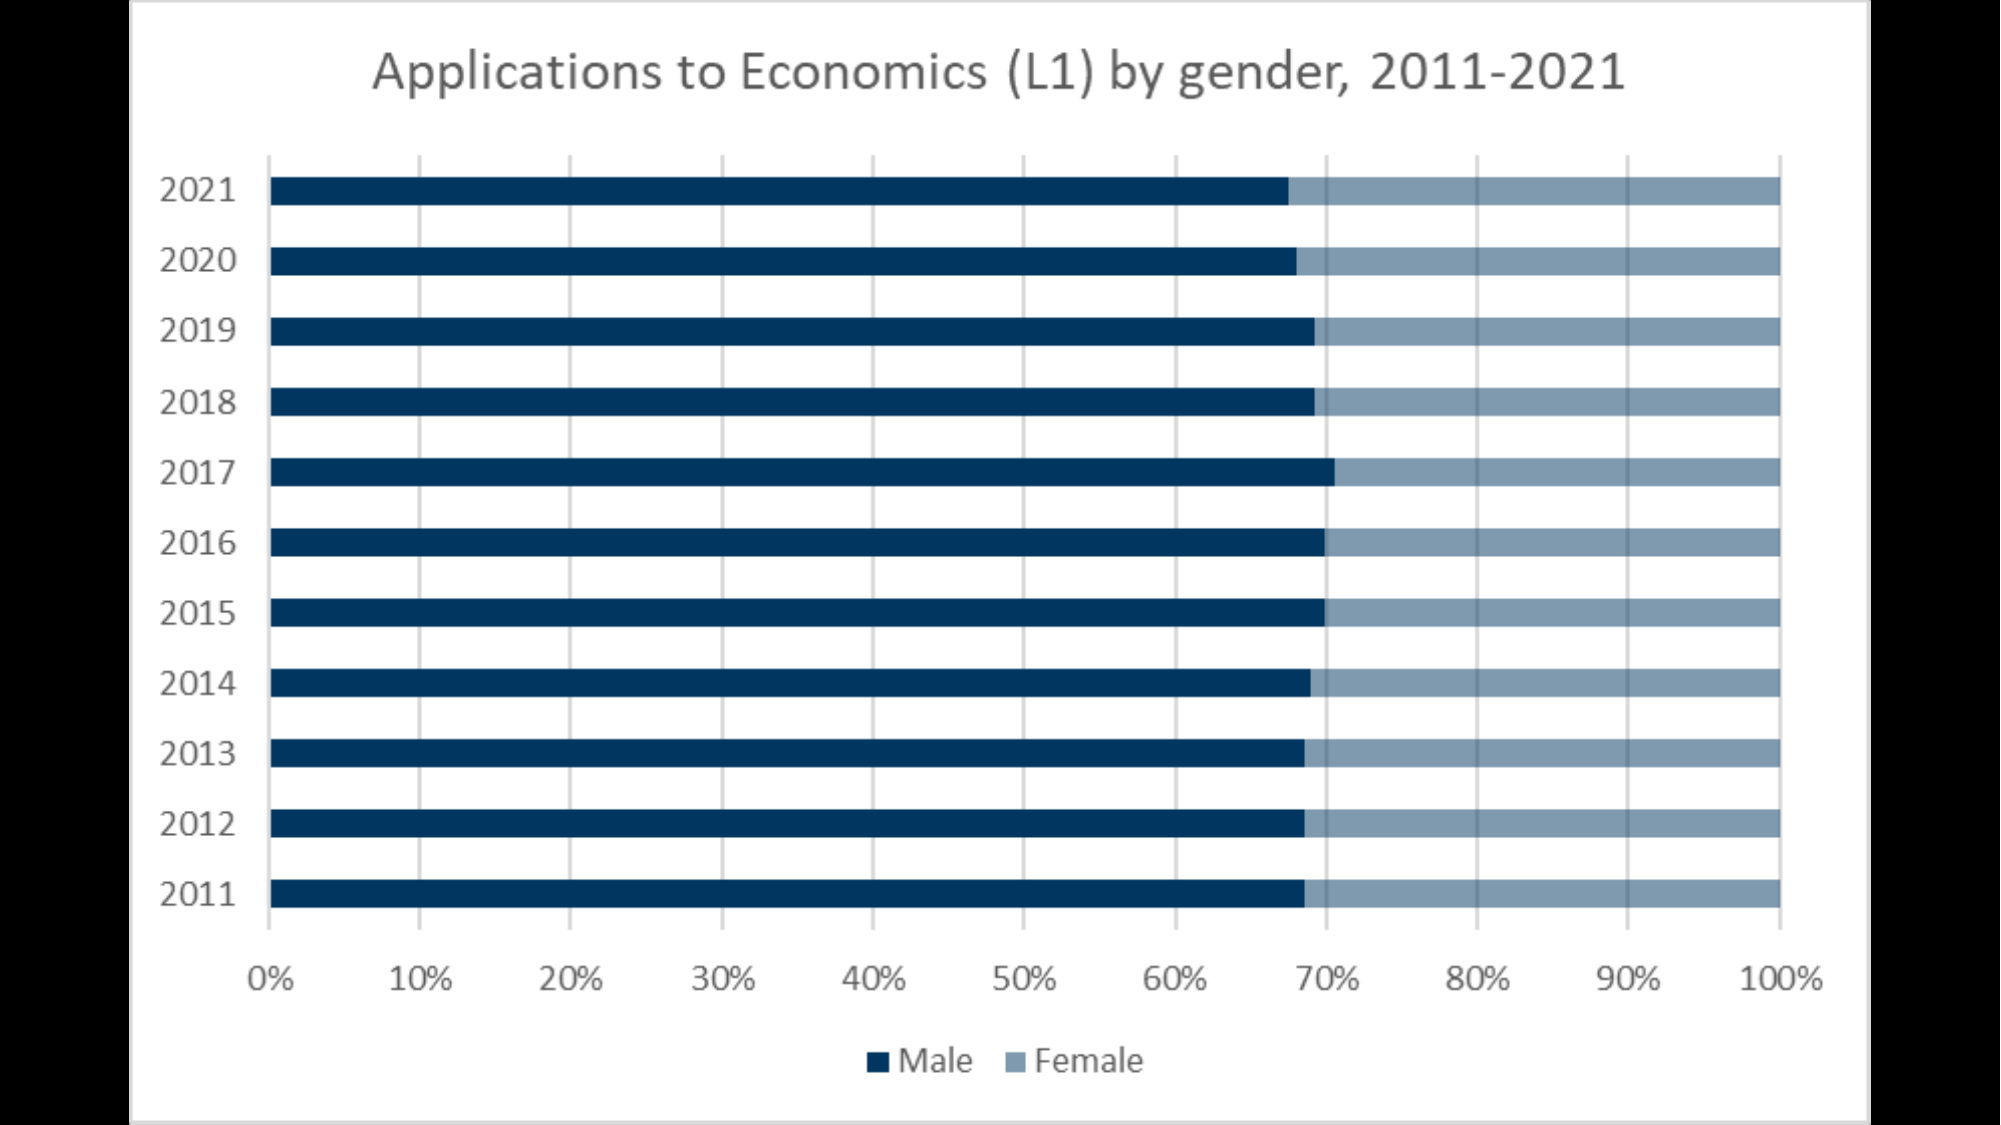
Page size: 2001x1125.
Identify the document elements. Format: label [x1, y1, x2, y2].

picture [129, 0, 1871, 1125]
